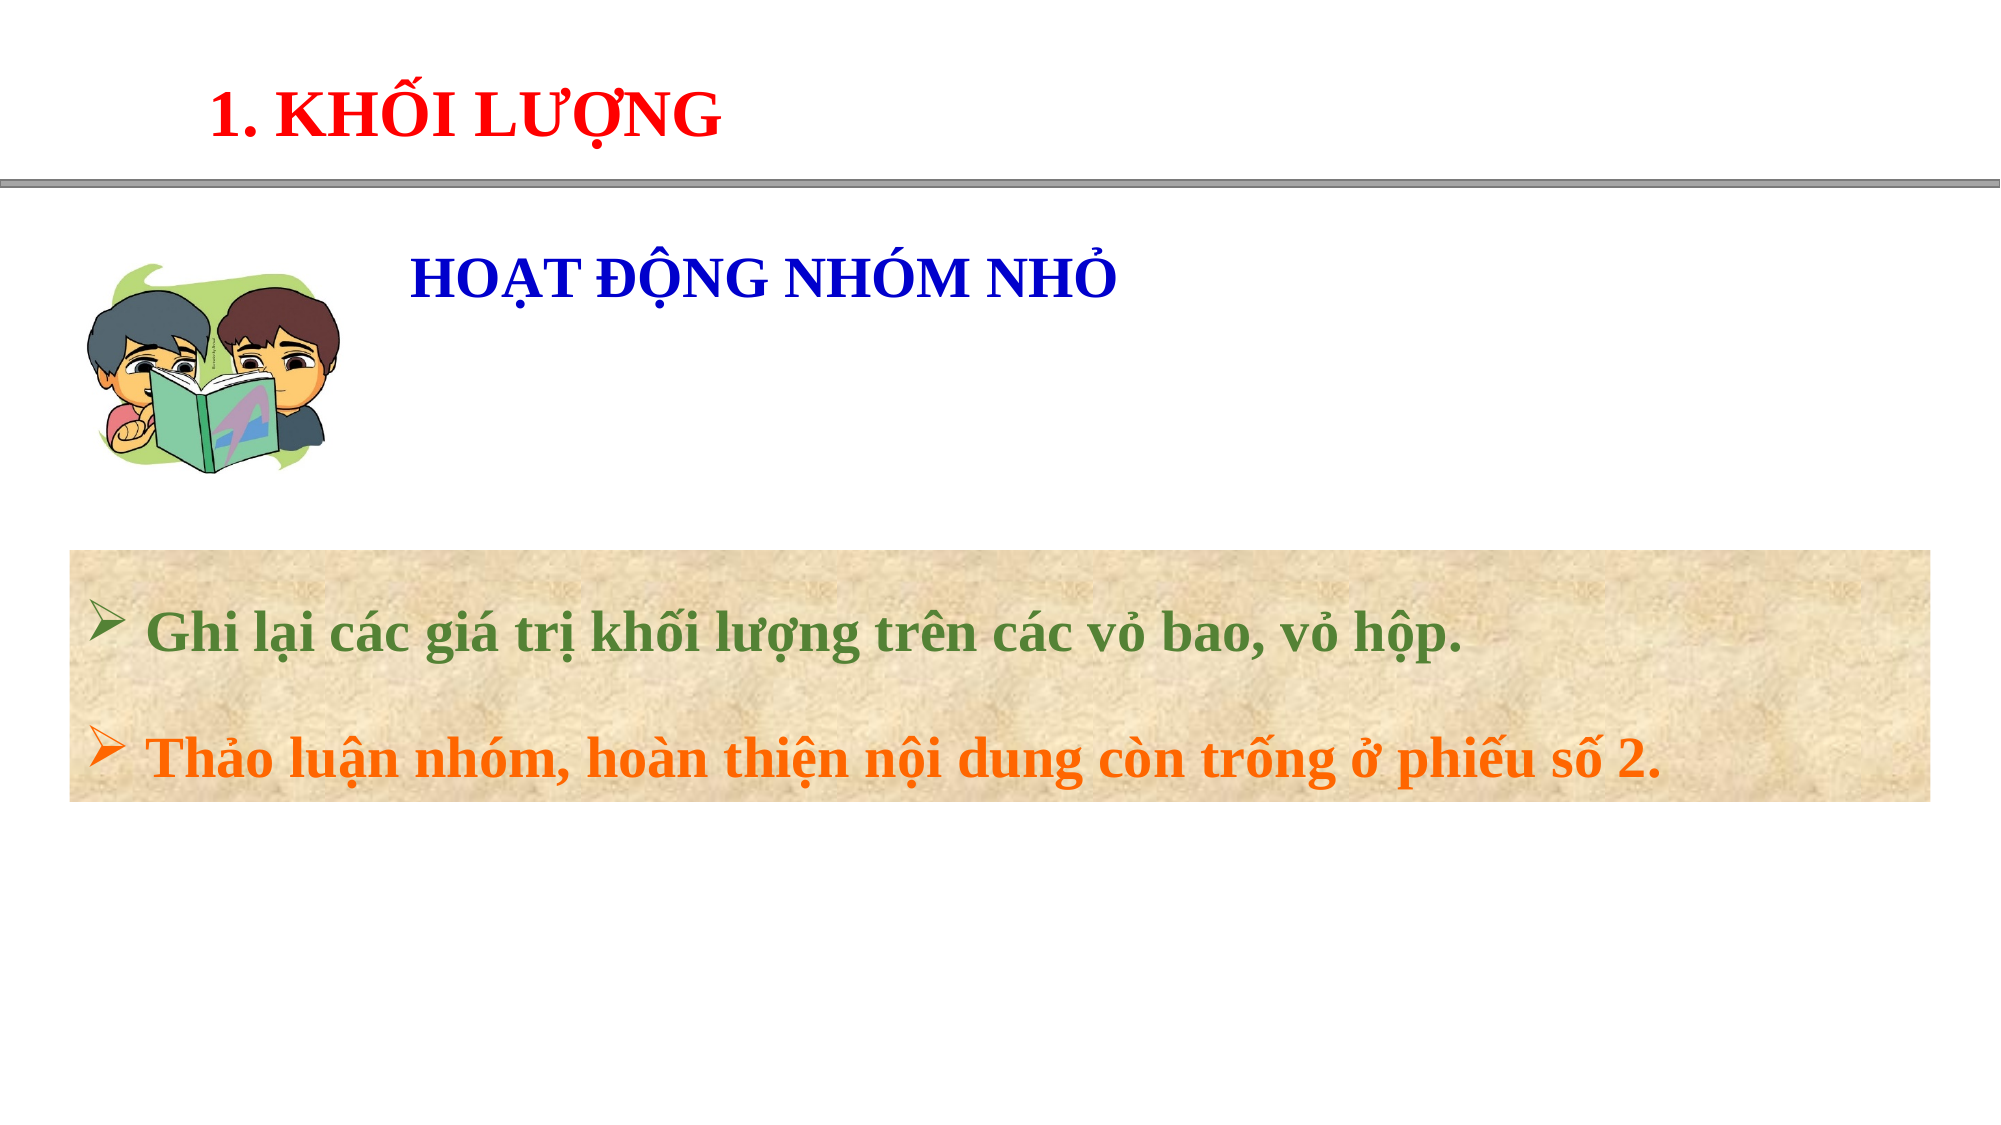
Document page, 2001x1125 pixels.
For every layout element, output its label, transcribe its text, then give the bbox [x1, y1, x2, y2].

picture [37, 263, 389, 475]
text_box 1. KHỐI LƯỢNG [193, 61, 780, 157]
text_box [0, 179, 2000, 188]
list Ghi lại các giá trị khối lượng trên các vỏ bao, vỏ hộp. Thảo luận nhóm, hoàn thiện nội dung còn trống ở phiếu số 2. [69, 550, 1931, 802]
text_box HOẠT ĐỘNG NHÓM NHỎ [395, 231, 1244, 317]
